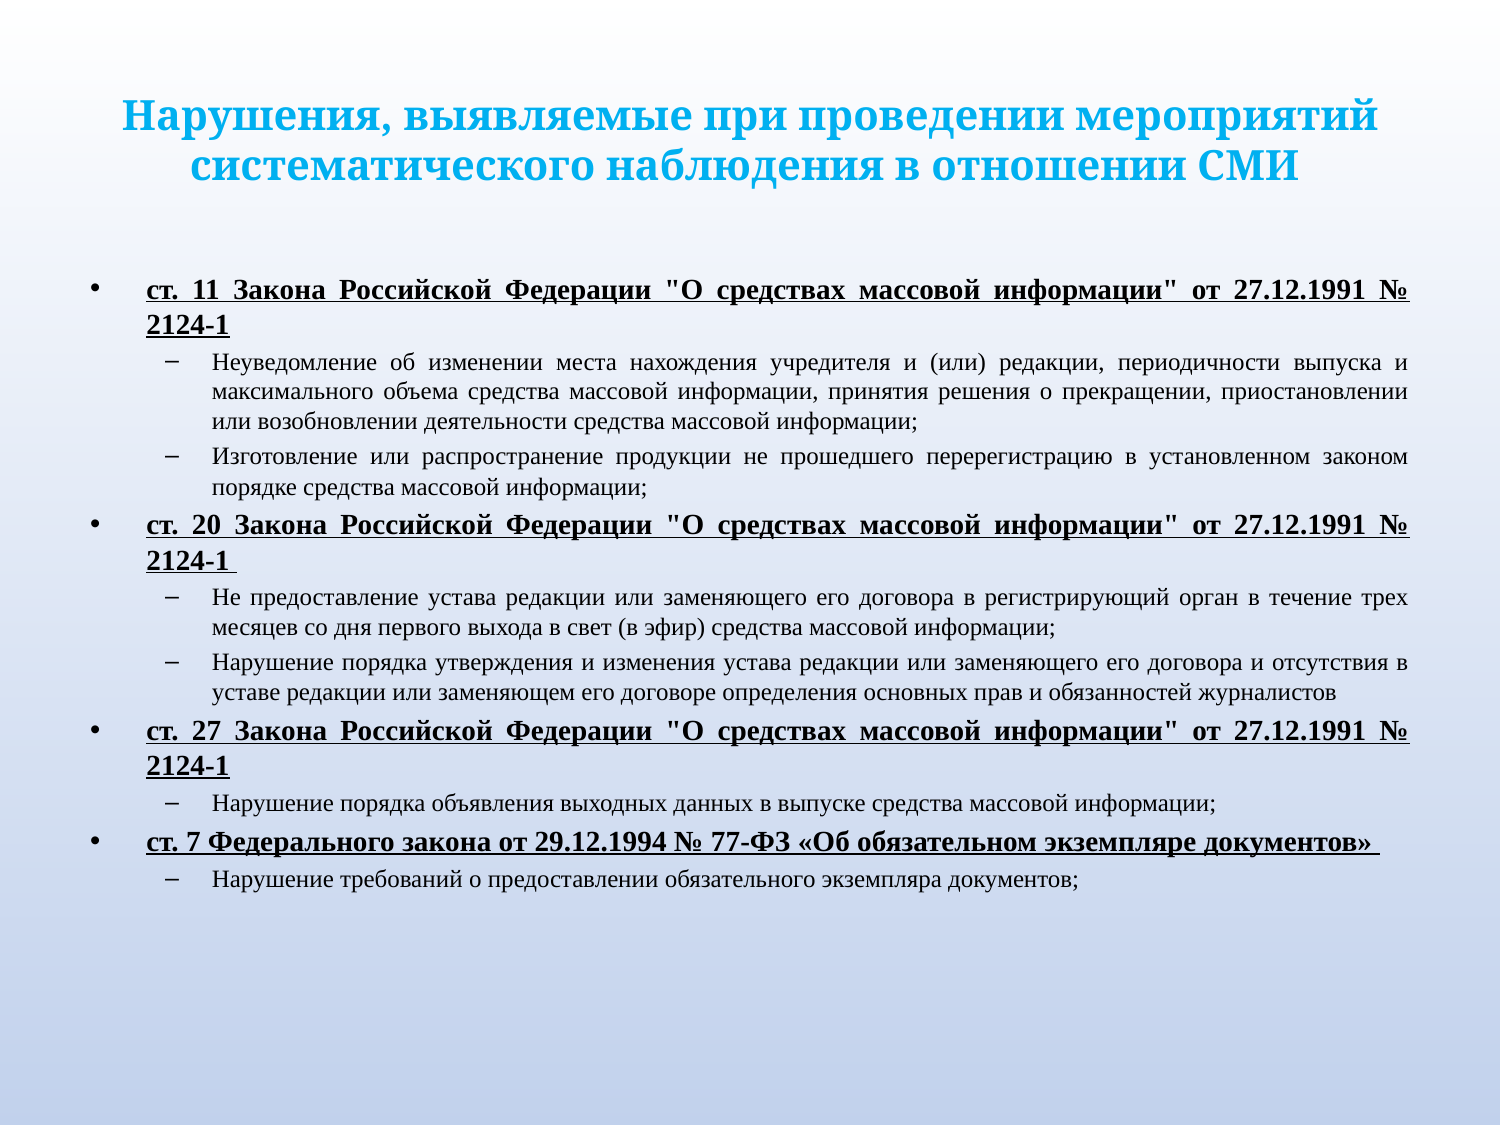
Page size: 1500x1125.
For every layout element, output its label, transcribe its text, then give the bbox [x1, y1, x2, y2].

title Нарушения, выявляемые при проведении мероприятий систематического наблюдения в отношении СМИ [75, 45, 1425, 233]
list ст. 11 Закона Российской Федерации "О средствах массовой информации" от 27.12.1991 № 2124-1 Неуведомление об изменении места нахождения учредителя и (или) редакции, периодичности выпуска и максимального объема средства массовой информации, принятия решения о прекращении, приостановлении или возобновлении деятельности средства массовой информации; Изготовление или распространение продукции не прошедшего перерегистрацию в установленном законом порядке средства массовой информации; ст. 20 Закона Российской Федерации "О средствах массовой информации" от 27.12.1991 № 2124-1 Не предоставление устава редакции или заменяющего его договора в регистрирующий орган в течение трех месяцев со дня первого выхода в свет (в эфир) средства массовой информации; Нарушение порядка утверждения и изменения устава редакции или заменяющего его договора и отсутствия в уставе редакции или заменяющем его договоре определения основных прав и обязанностей журналистов ст. 27 Закона Российской Федерации "О средствах массовой информации" от 27.12.1991 № 2124-1 Нарушение порядка объявления выходных данных в выпуске средства массовой информации; ст. 7 Федерального закона от 29.12.1994 № 77-ФЗ «Об обязательном экземпляре документов» Нарушение требований о предоставлении обязательного экземпляра документов; [75, 262, 1425, 1005]
